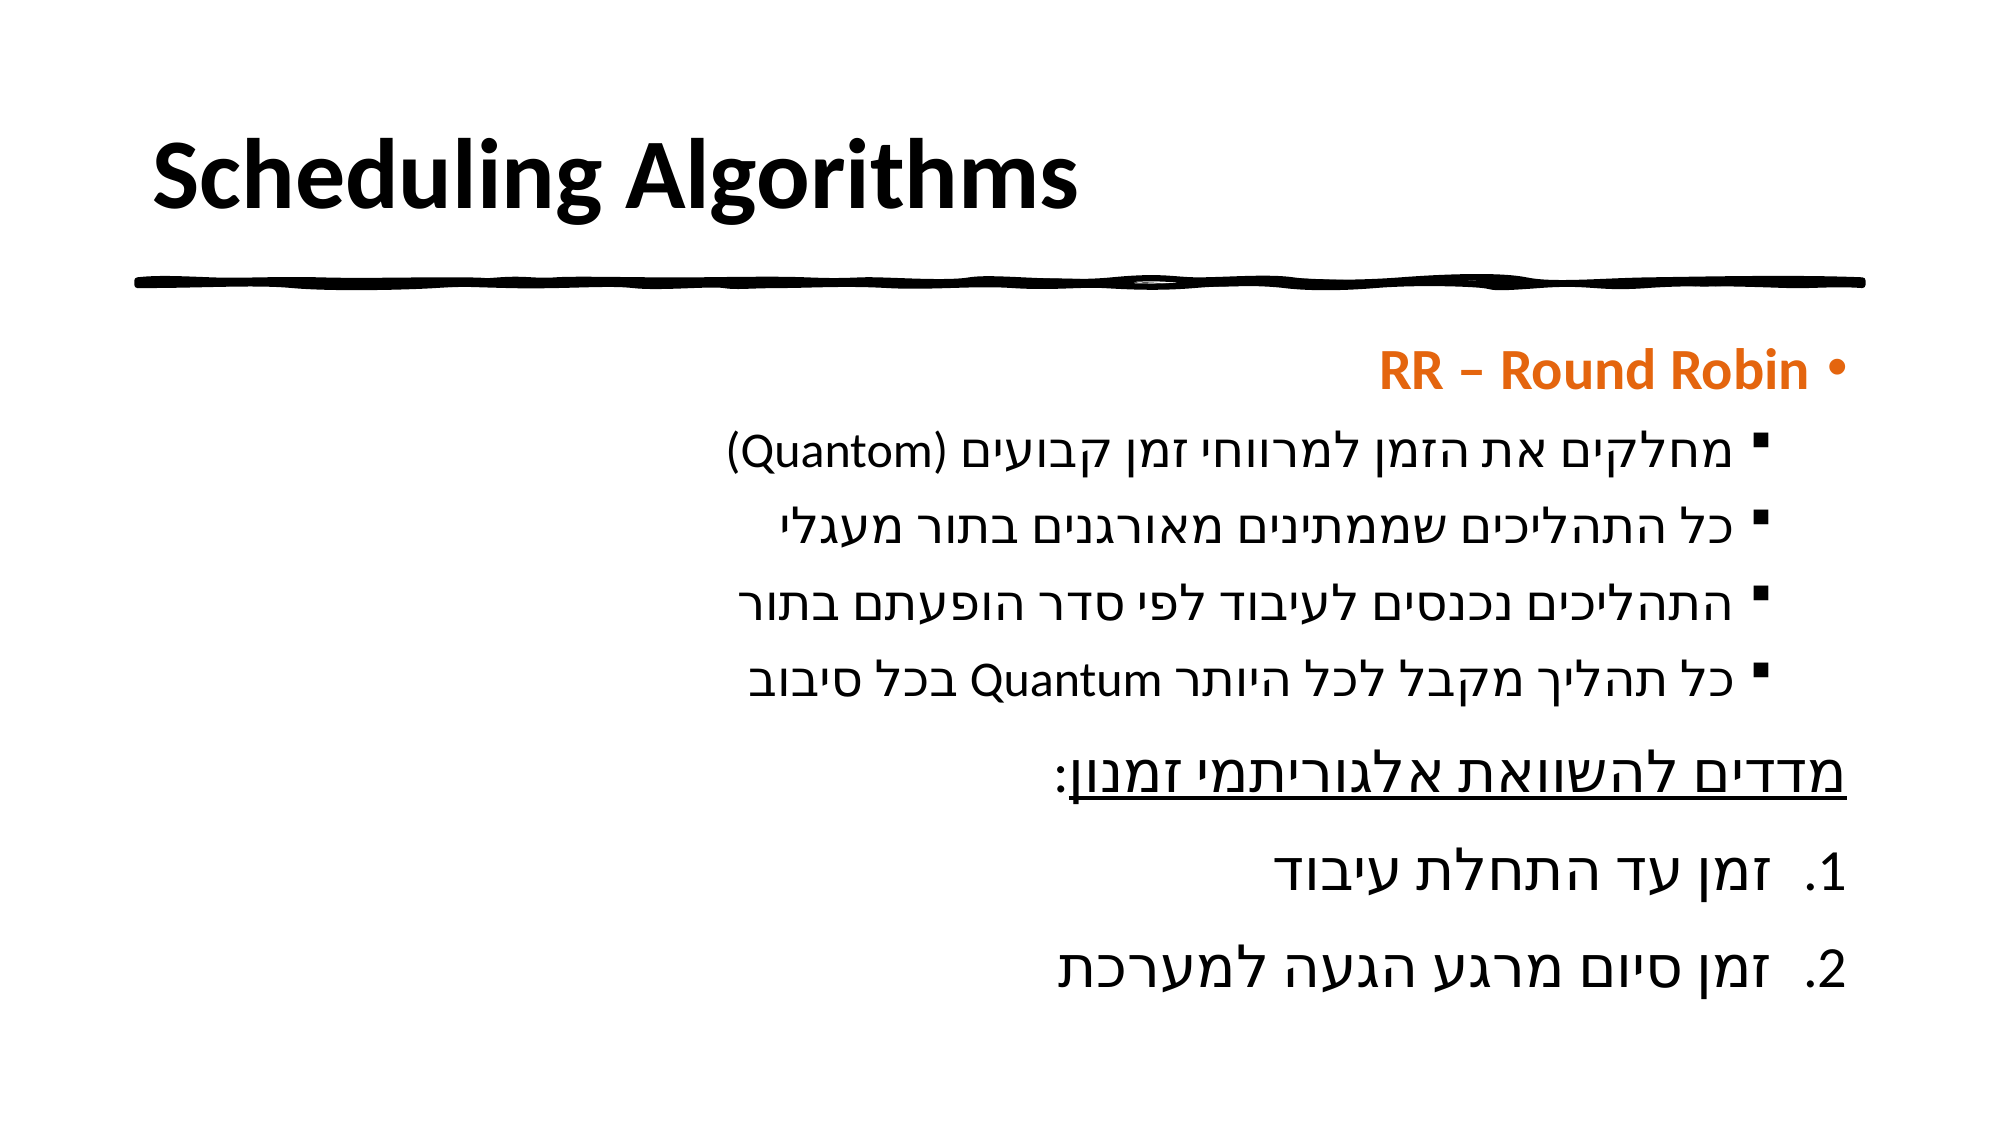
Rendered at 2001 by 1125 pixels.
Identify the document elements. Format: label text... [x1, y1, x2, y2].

title Scheduling Algorithms [137, 59, 1863, 278]
list RR – Round Robin מחלקים את הזמן למרווחי זמן קבועים (Quantom) כל התהליכים שממתינים מאורגנים בתור מעגלי התהליכים נכנסים לעיבוד לפי סדר הופעתם בתור כל תהליך מקבל לכל היותר Quantum בכל סיבוב מדדים להשוואת אלגוריתמי זמנון: זמן עד התחלת עיבוד זמן סיום מרגע הגעה למערכת [137, 316, 1863, 1066]
